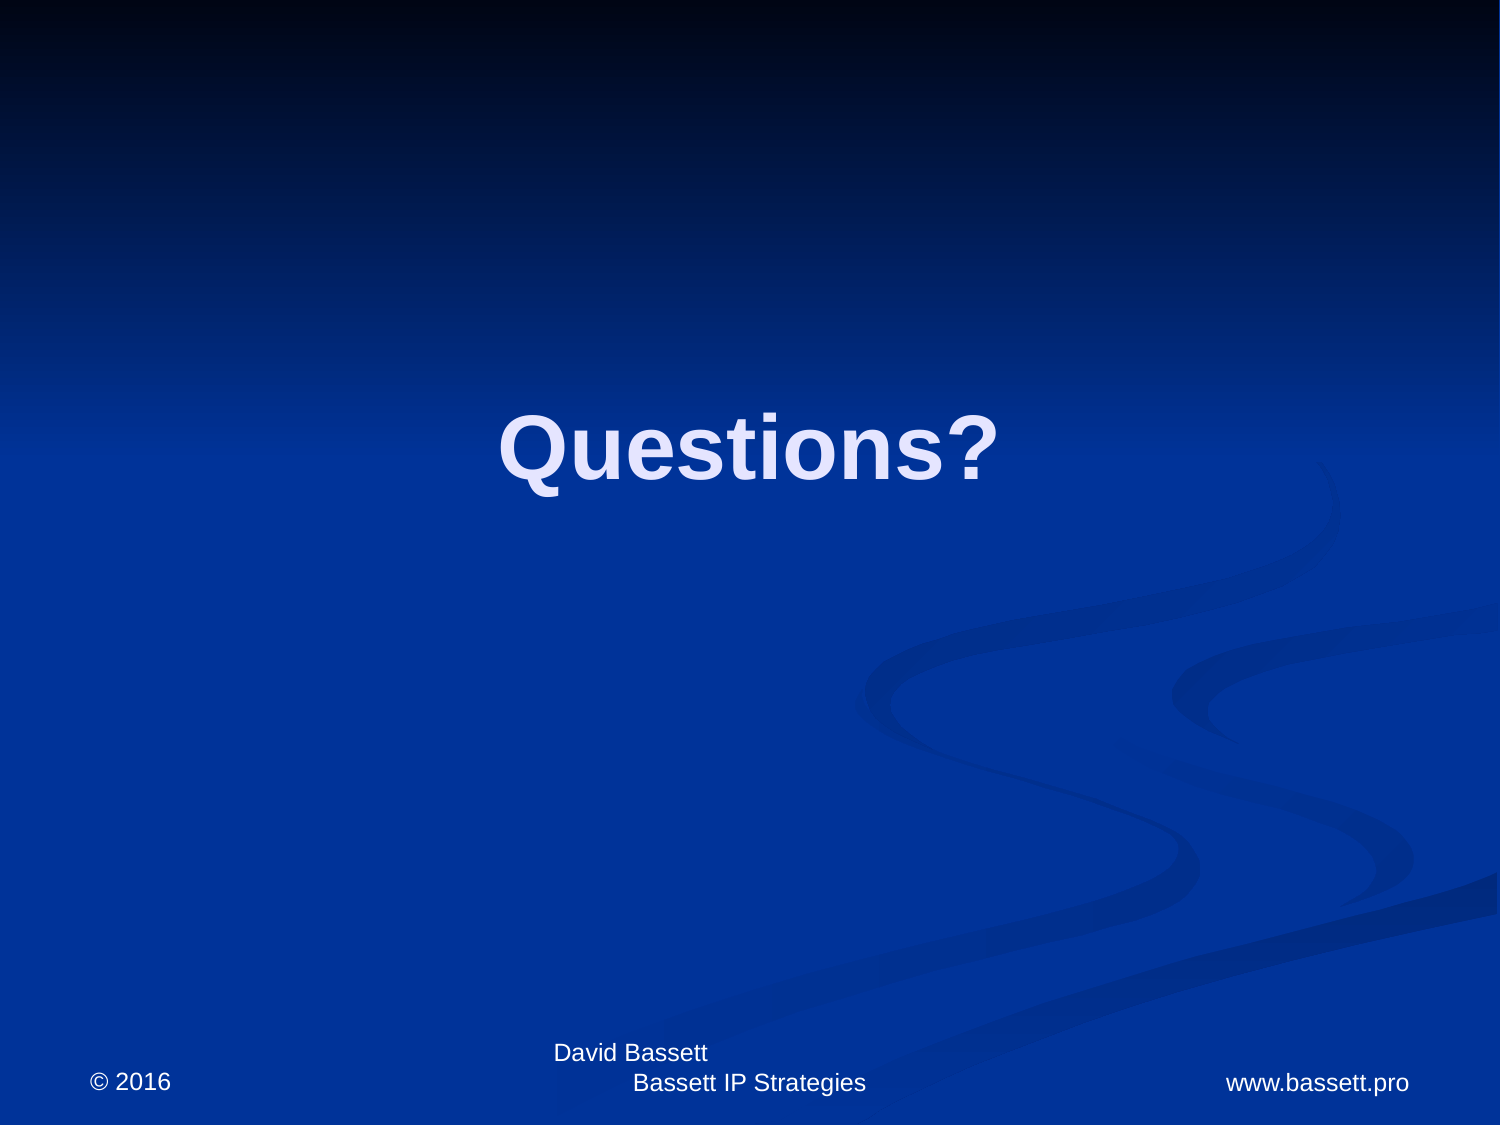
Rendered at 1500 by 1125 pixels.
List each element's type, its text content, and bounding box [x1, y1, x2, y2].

slide_number © 2016 [75, 1025, 425, 1104]
title Questions? [112, 284, 1388, 601]
footer David Bassett Bassett IP Strategies [512, 1025, 988, 1104]
slide_number www.bassett.pro [1074, 1026, 1425, 1105]
